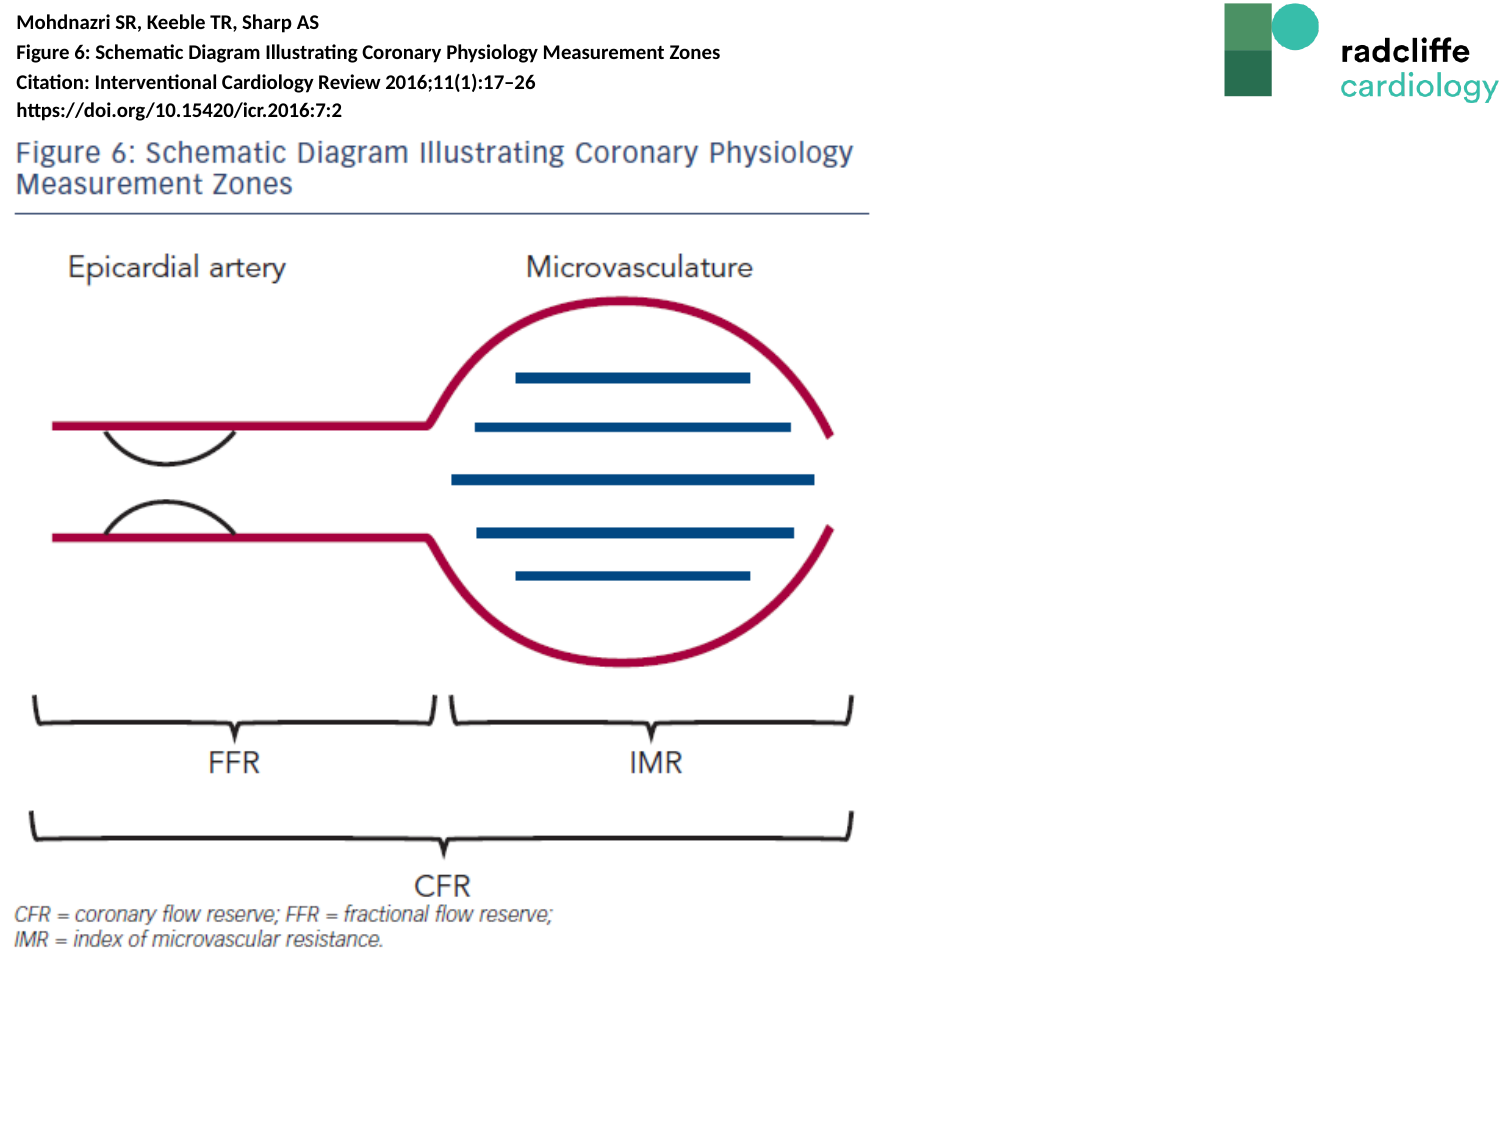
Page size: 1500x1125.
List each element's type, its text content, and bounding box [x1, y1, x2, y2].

picture [1224, 1, 1499, 104]
text_box https://doi.org/10.15420/icr.2016:7:2 [1, 89, 1500, 129]
text_box Mohdnazri SR, Keeble TR, Sharp AS [1, 1, 939, 31]
picture [1, 124, 882, 969]
text_box Citation: Interventional Cardiology Review 2016;11(1):17–26 [1, 60, 1224, 89]
text_box Figure 6: Schematic Diagram Illustrating Coronary Physiology Measurement Zones [1, 31, 1224, 60]
